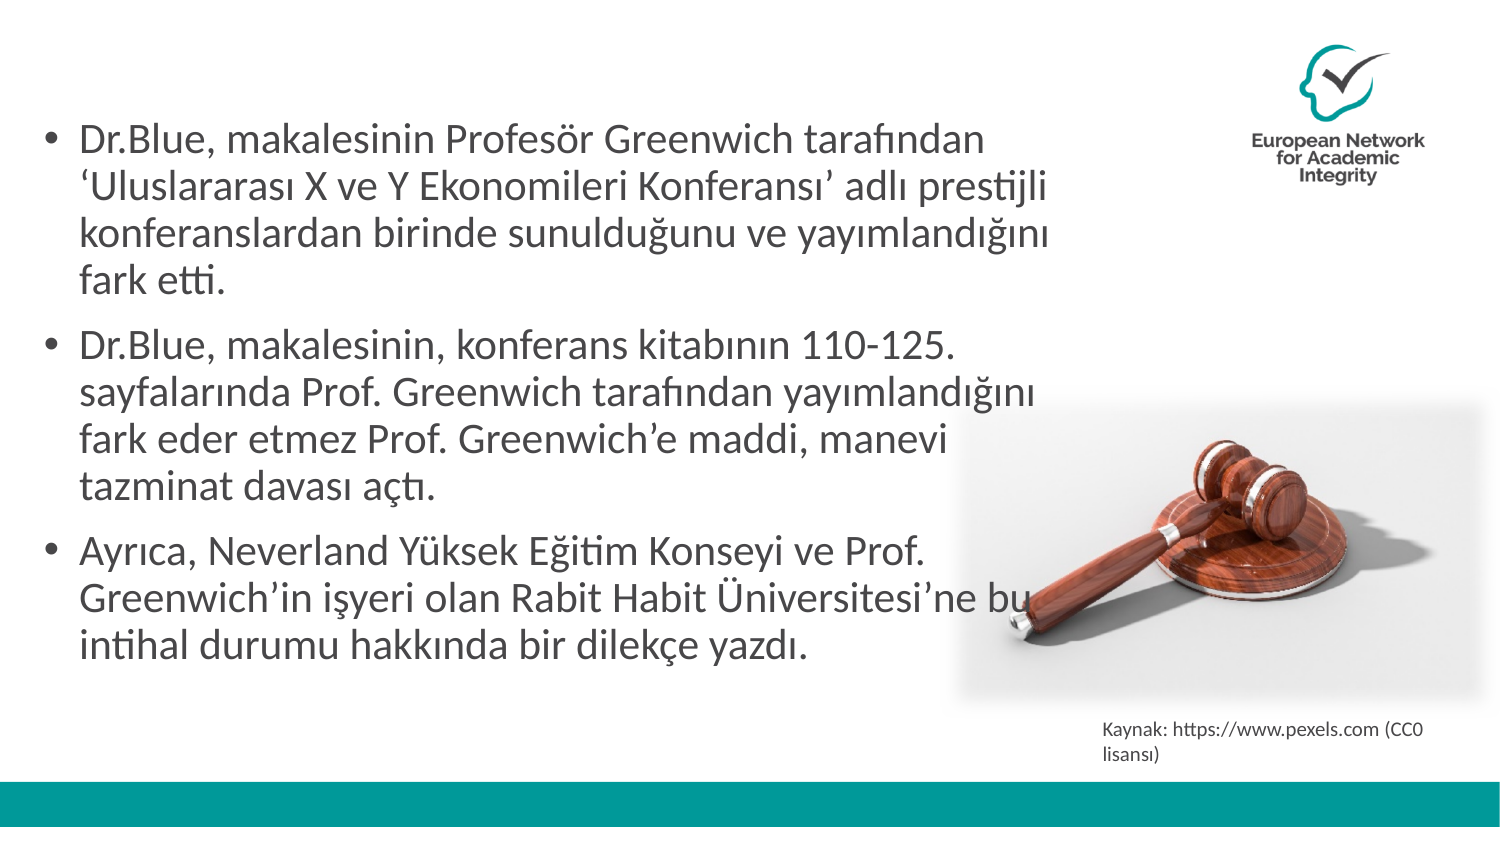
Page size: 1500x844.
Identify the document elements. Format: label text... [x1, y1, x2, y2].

list Dr.Blue, makalesinin Profesör Greenwich tarafından ‘Uluslararası X ve Y Ekonomileri Konferansı’ adlı prestijli konferanslardan birinde sunulduğunu ve yayımlandığını fark etti. Dr.Blue, makalesinin, konferans kitabının 110-125. sayfalarında Prof. Greenwich tarafından yayımlandığını fark eder etmez Prof. Greenwich’e maddi, manevi tazminat davası açtı. Ayrıca, Neverland Yüksek Eğitim Konseyi ve Prof. Greenwich’in işyeri olan Rabit Habit Üniversitesi’ne bu intihal durumu hakkında bir dilekçe yazdı. [28, 109, 1102, 681]
picture [940, 385, 1500, 720]
picture [1220, 14, 1457, 216]
text_box Kaynak: https://www.pexels.com (CC0 lisansı) [1087, 720, 1500, 773]
